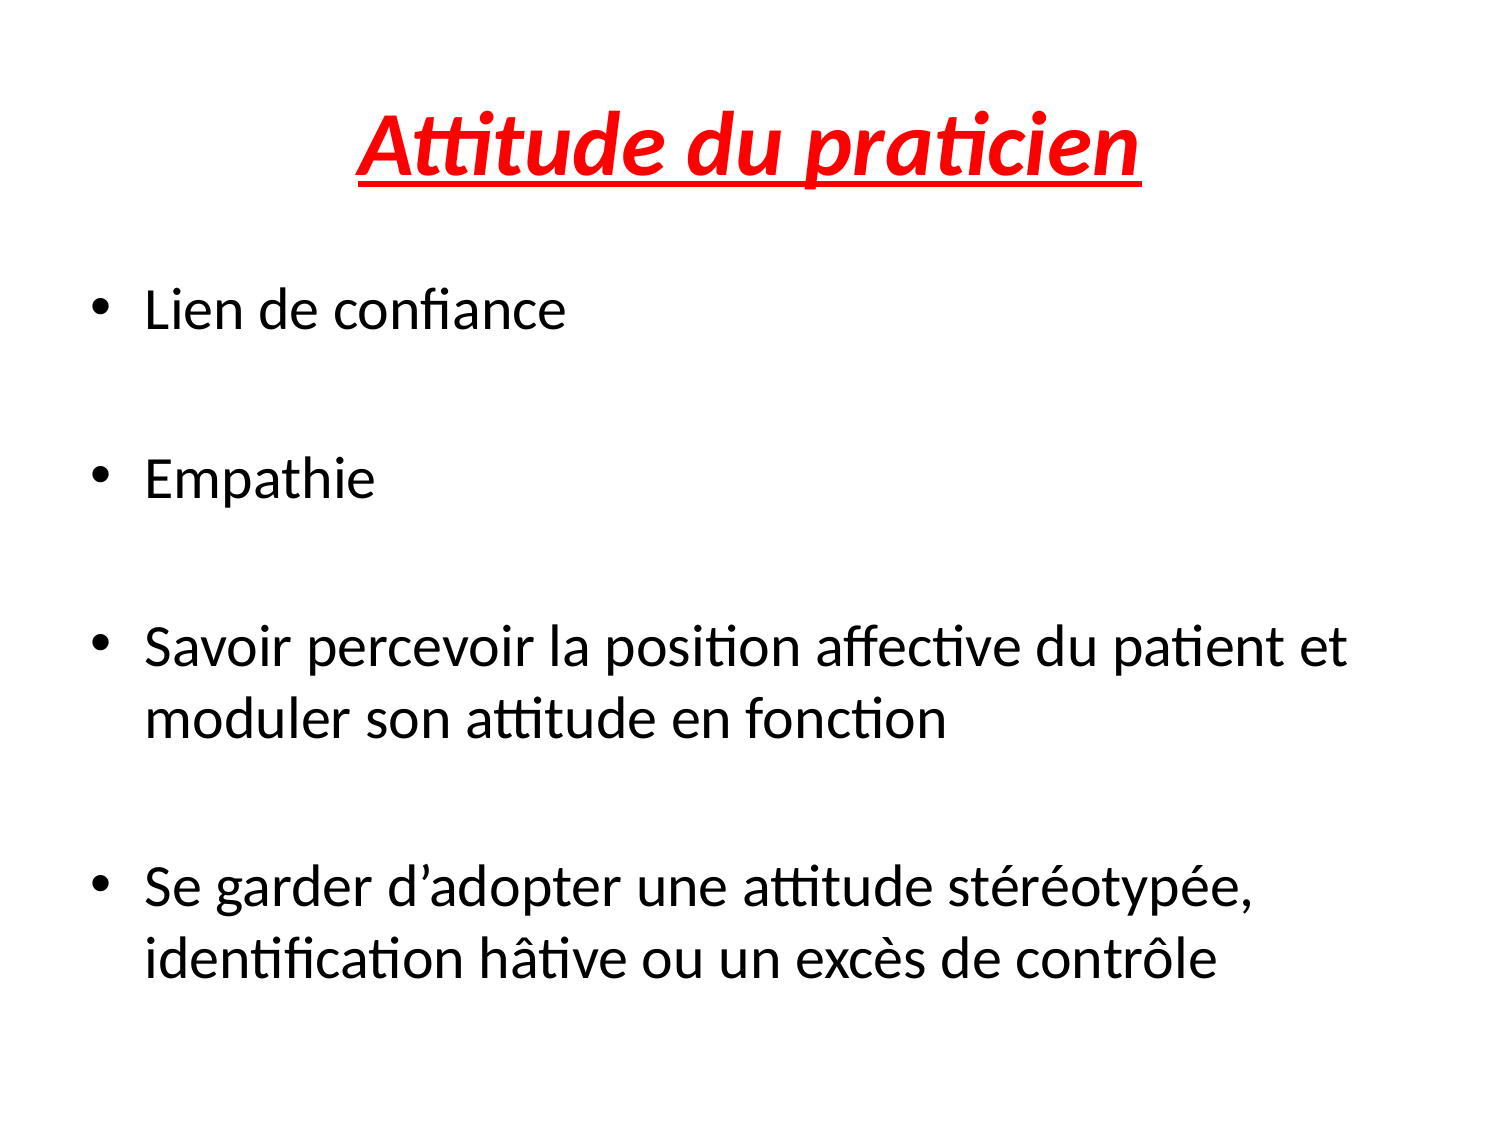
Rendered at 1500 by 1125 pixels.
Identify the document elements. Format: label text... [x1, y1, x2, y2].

list Lien de confiance Empathie Savoir percevoir la position affective du patient et moduler son attitude en fonction Se garder d’adopter une attitude stéréotypée, identification hâtive ou un excès de contrôle [75, 262, 1425, 1005]
title Attitude du praticien [75, 45, 1425, 233]
